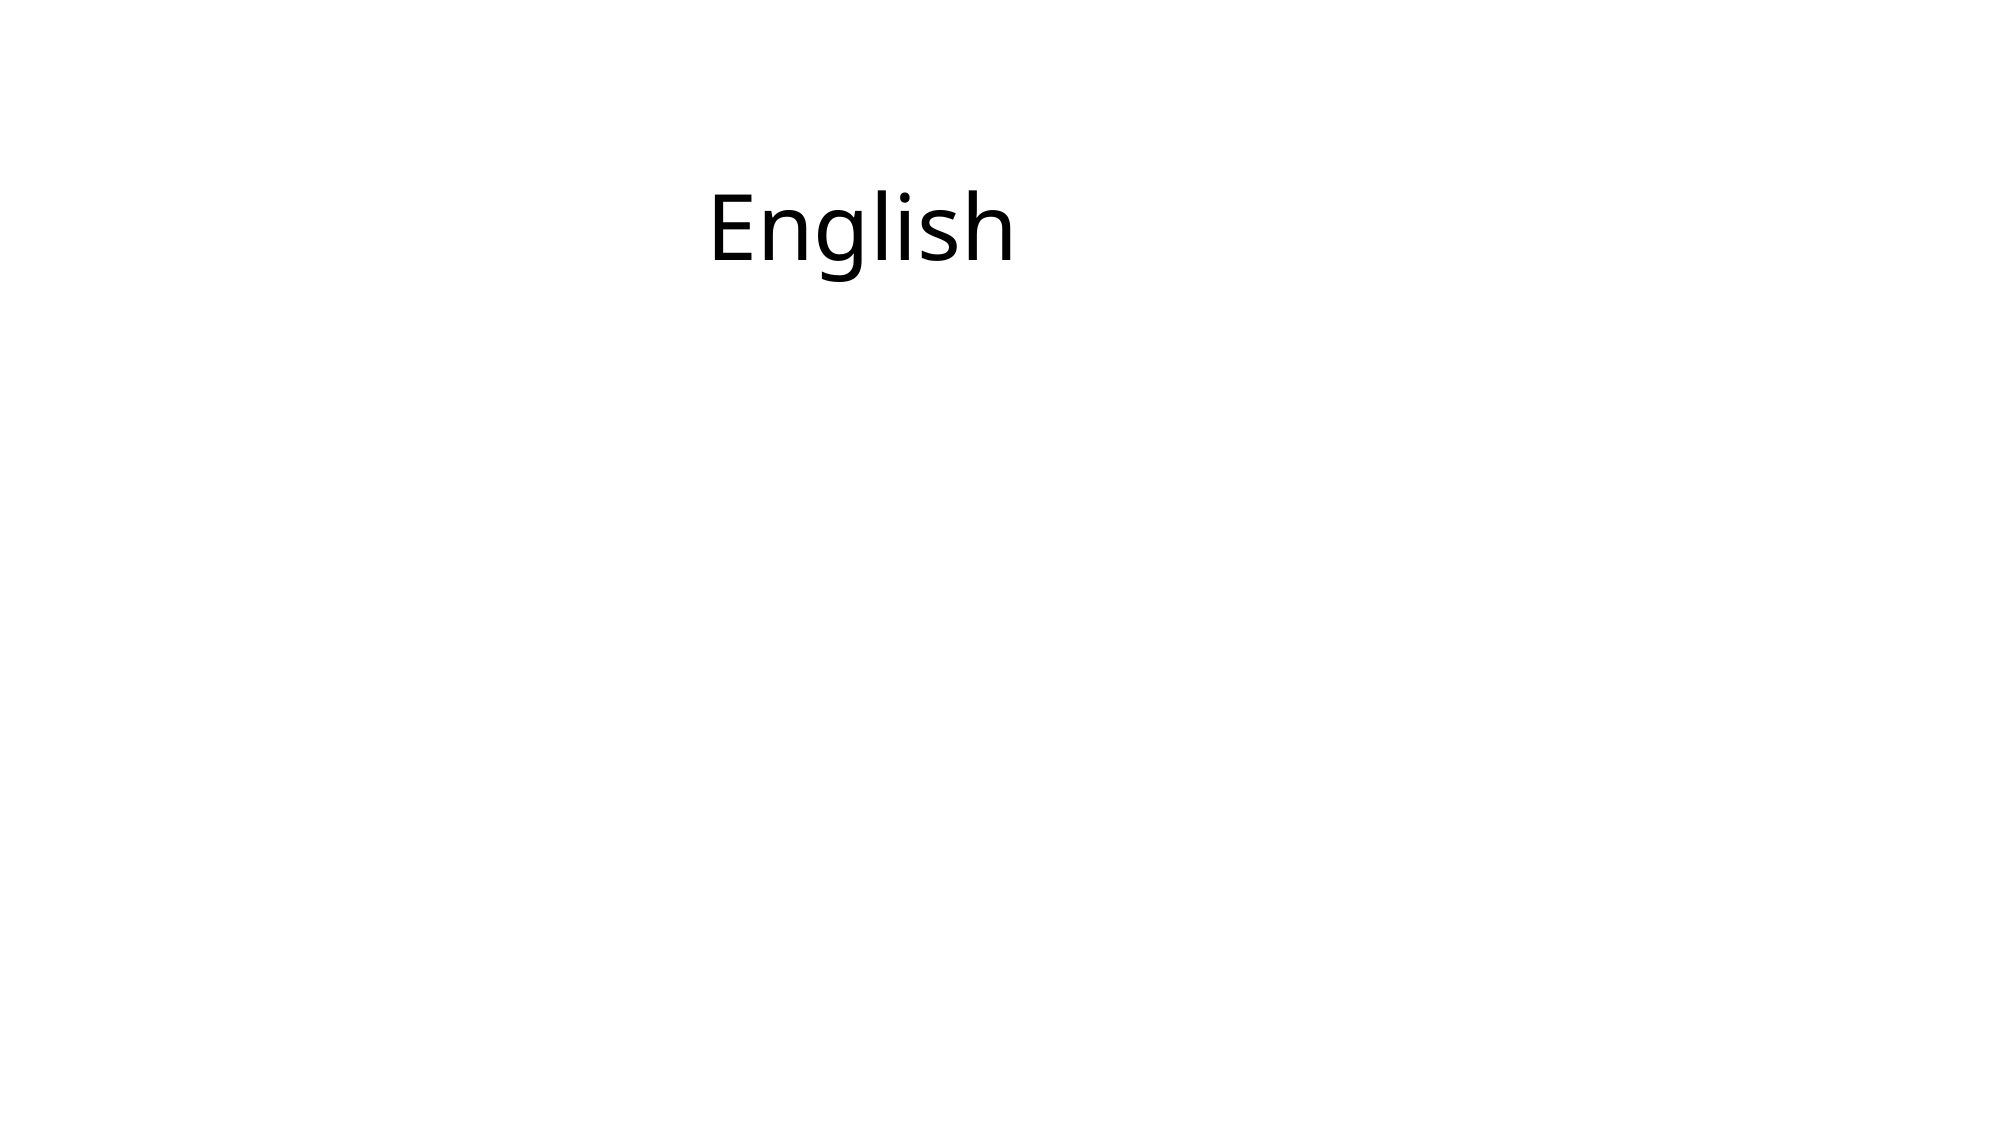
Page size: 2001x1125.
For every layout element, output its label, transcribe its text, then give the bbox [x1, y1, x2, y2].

title English [0, 173, 1725, 642]
